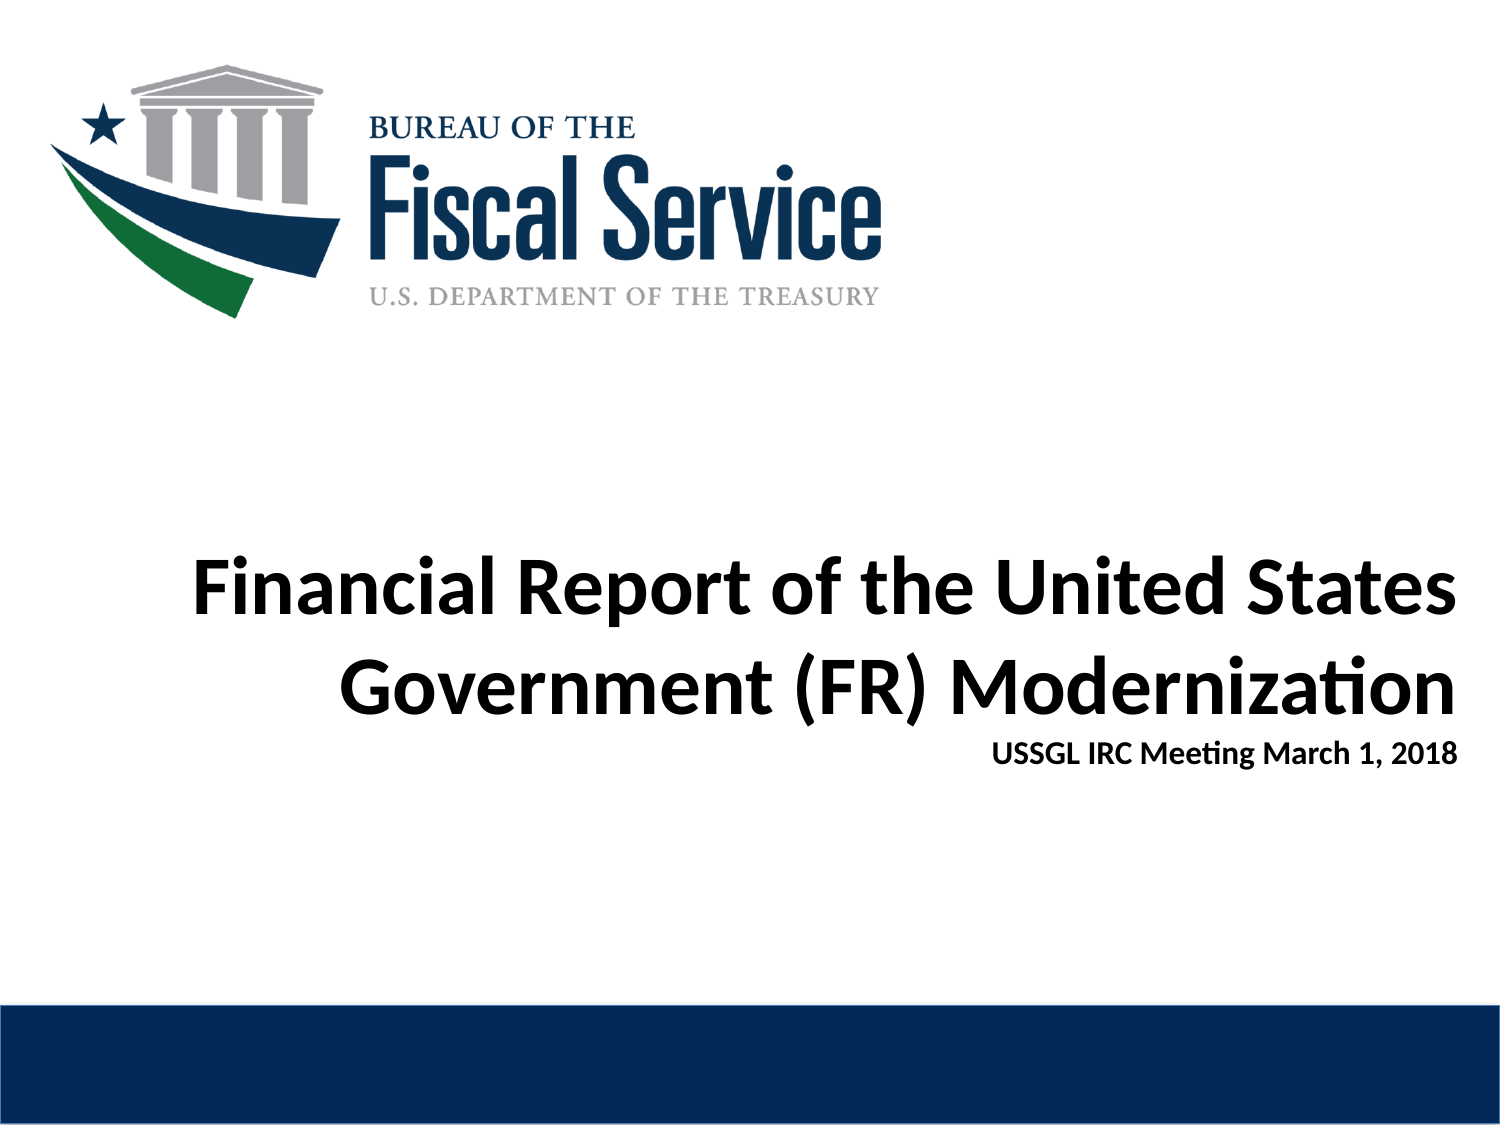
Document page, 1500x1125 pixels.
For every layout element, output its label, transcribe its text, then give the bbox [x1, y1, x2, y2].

text_box Financial Report of the United States Government (FR) Modernization USSGL IRC Meeting March 1, 2018 [0, 549, 1474, 753]
picture [37, 56, 893, 327]
